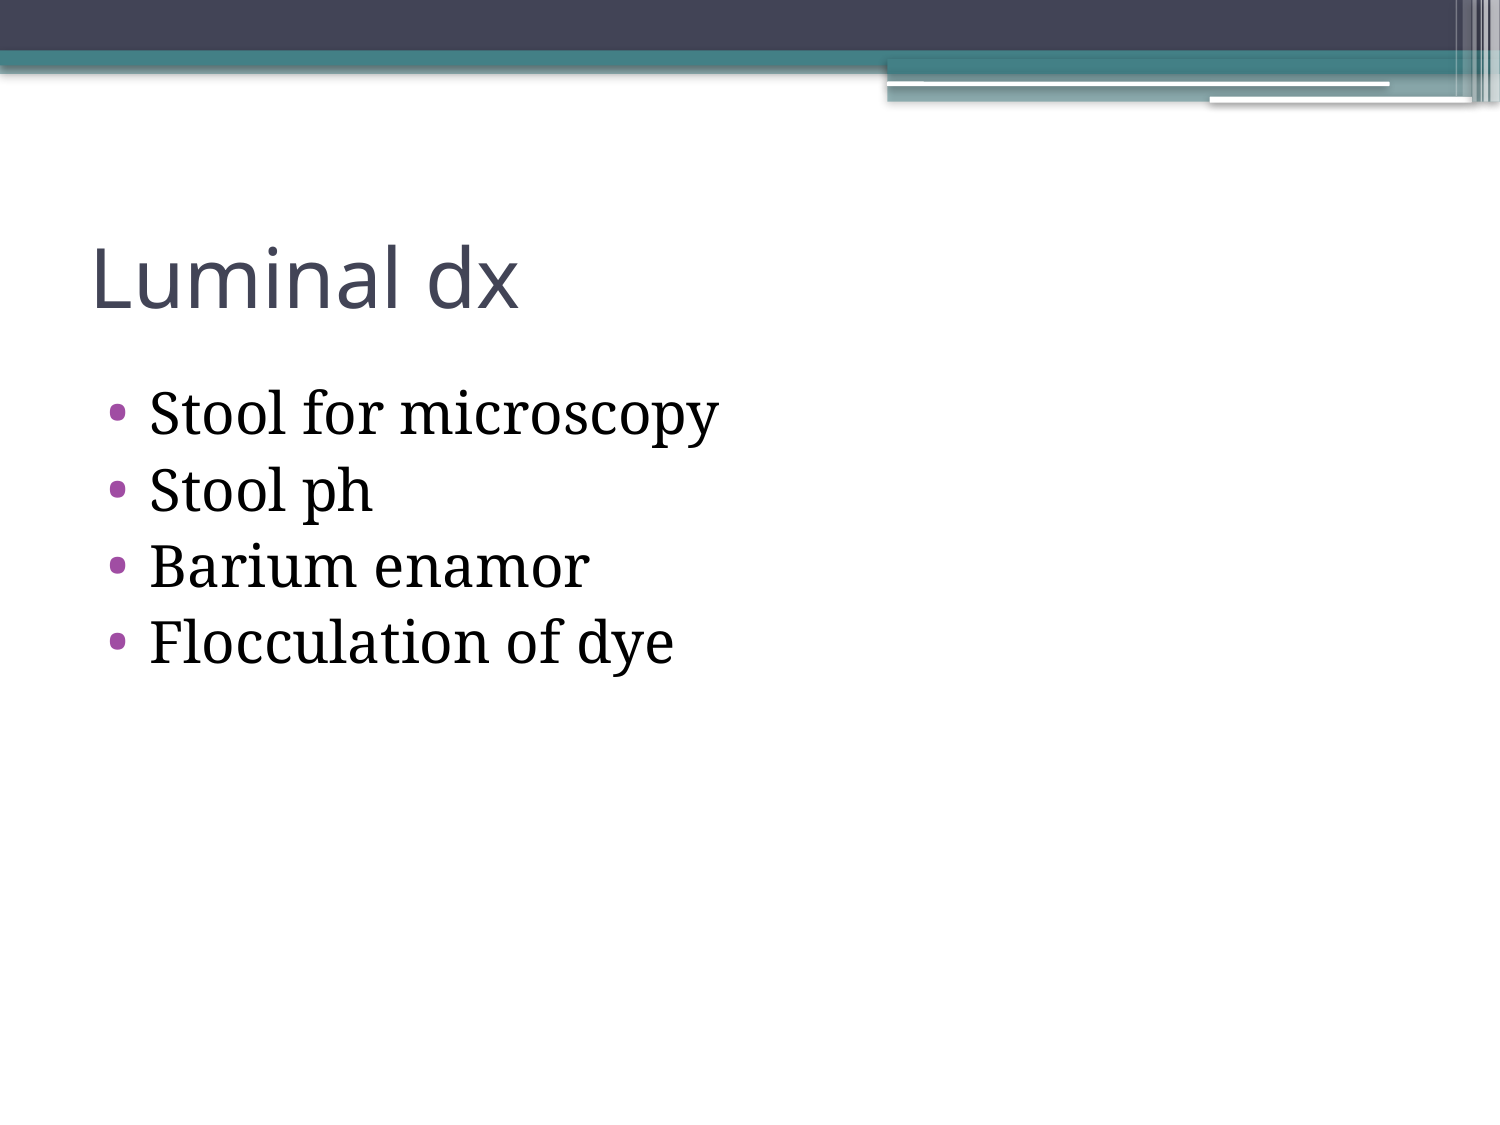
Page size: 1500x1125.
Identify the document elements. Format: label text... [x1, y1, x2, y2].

list Stool for microscopy Stool ph Barium enamor Flocculation of dye [75, 368, 1425, 1079]
title Luminal dx [75, 187, 1425, 363]
